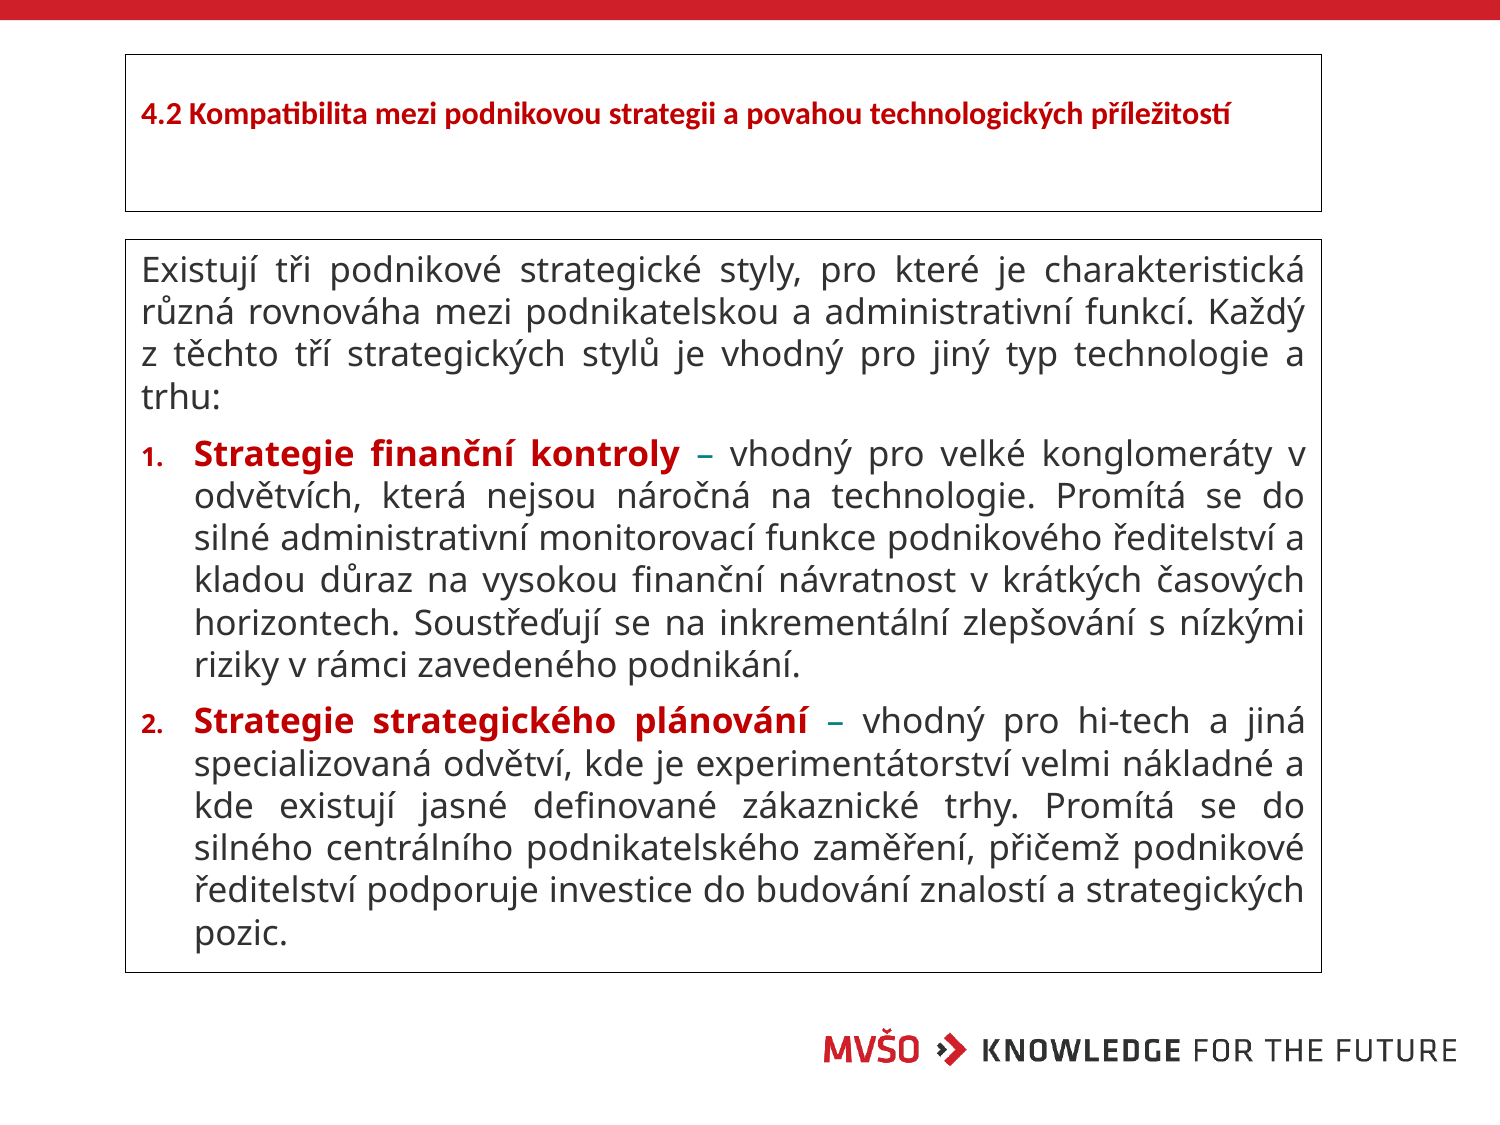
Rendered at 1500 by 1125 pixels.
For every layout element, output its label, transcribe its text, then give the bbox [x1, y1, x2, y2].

picture [824, 1028, 1456, 1066]
list Existují tři podnikové strategické styly, pro které je charakteristická různá rovnováha mezi podnikatelskou a administrativní funkcí. Každý z těchto tří strategických stylů je vhodný pro jiný typ technologie a trhu: Strategie finanční kontroly – vhodný pro velké konglomeráty v odvětvích, která nejsou náročná na technologie. Promítá se do silné administrativní monitorovací funkce podnikového ředitelství a kladou důraz na vysokou finanční návratnost v krátkých časových horizontech. Soustřeďují se na inkrementální zlepšování s nízkými riziky v rámci zavedeného podnikání. Strategie strategického plánování – vhodný pro hi-tech a jiná specializovaná odvětví, kde je experimentátorství velmi nákladné a kde existují jasné definované zákaznické trhy. Promítá se do silného centrálního podnikatelského zaměření, přičemž podnikové ředitelství podporuje investice do budování znalostí a strategických pozic. [125, 239, 1322, 973]
title 4.2 Kompatibilita mezi podnikovou strategii a povahou technologických příležitostí [125, 54, 1322, 212]
